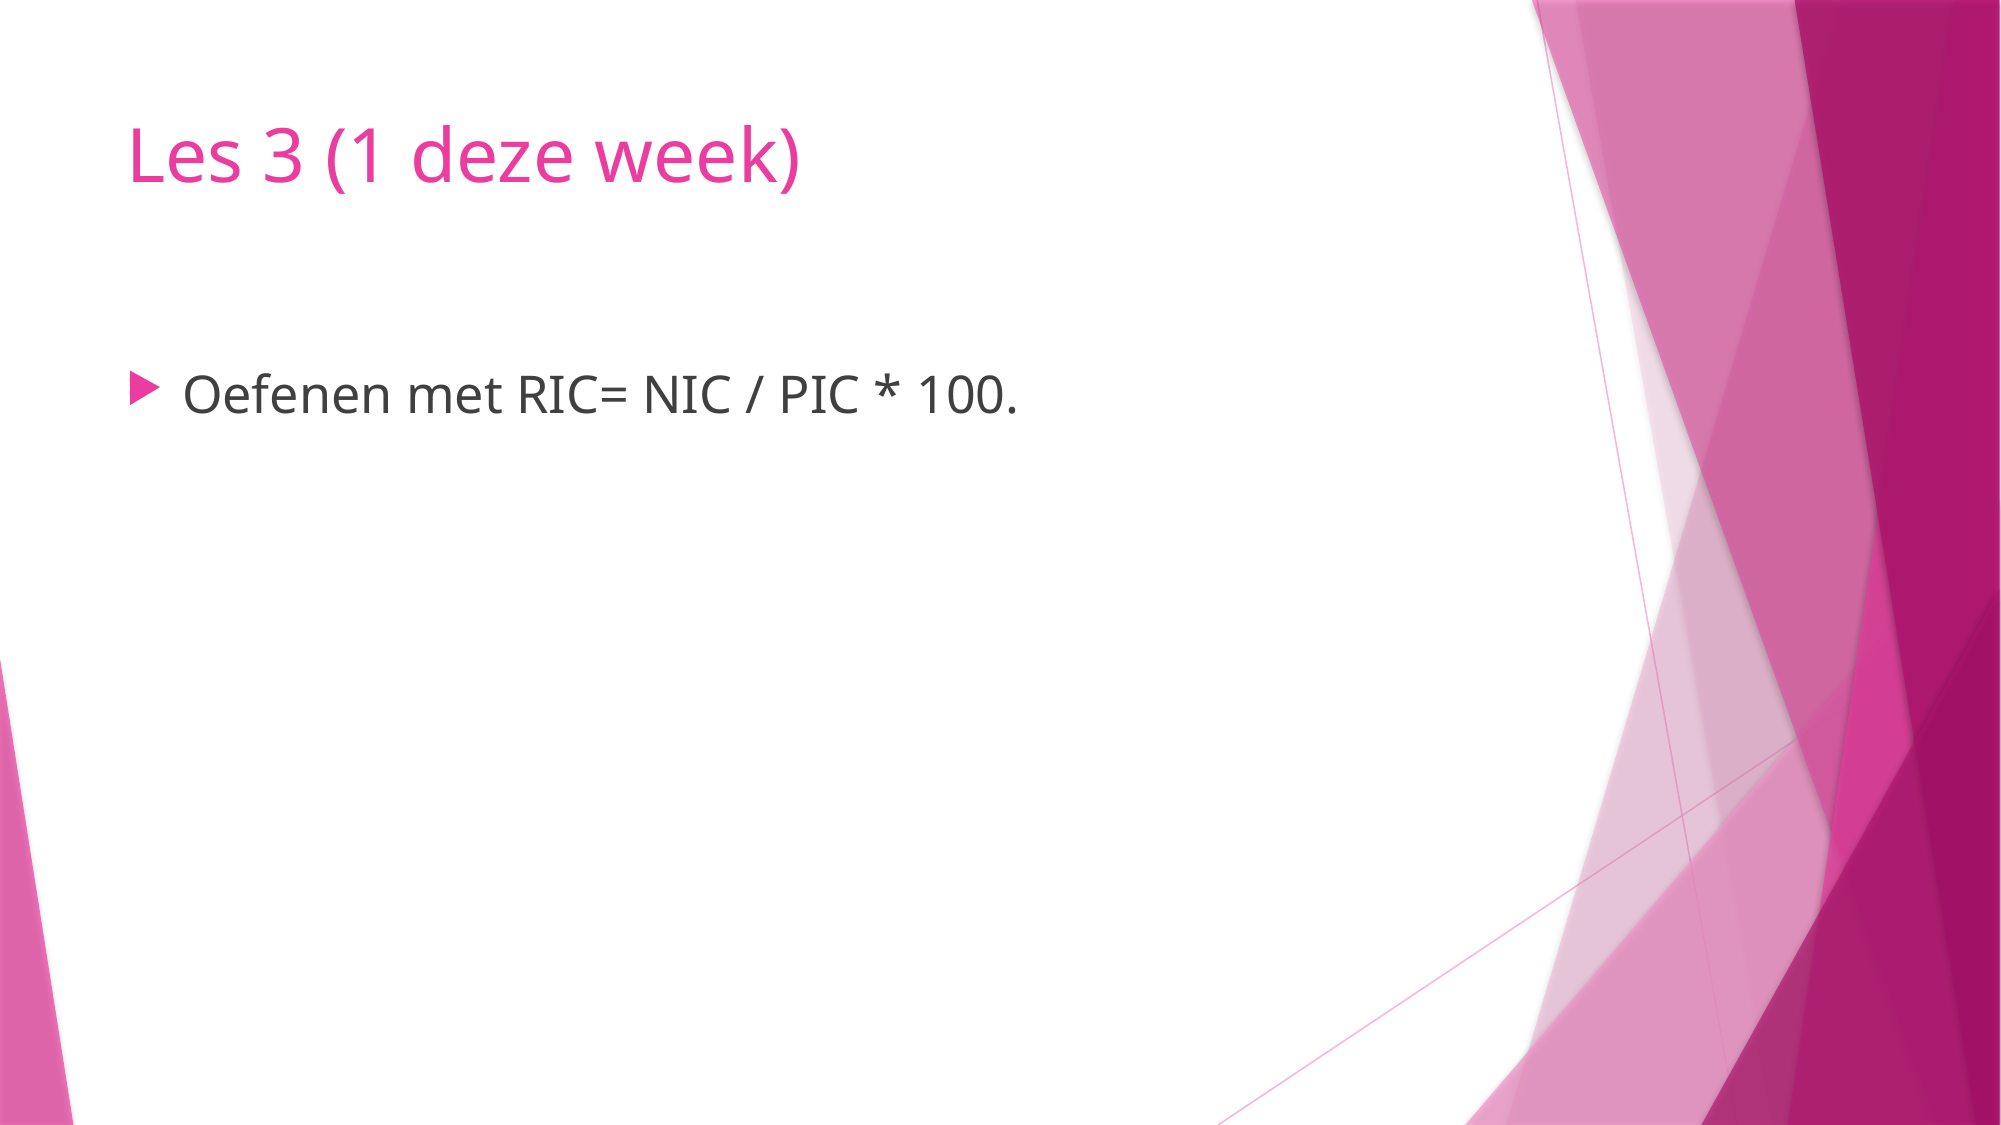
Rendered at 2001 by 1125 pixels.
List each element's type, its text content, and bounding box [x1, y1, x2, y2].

title Les 3 (1 deze week) [111, 99, 1522, 317]
list Oefenen met RIC= NIC / PIC * 100. [111, 354, 1522, 992]
